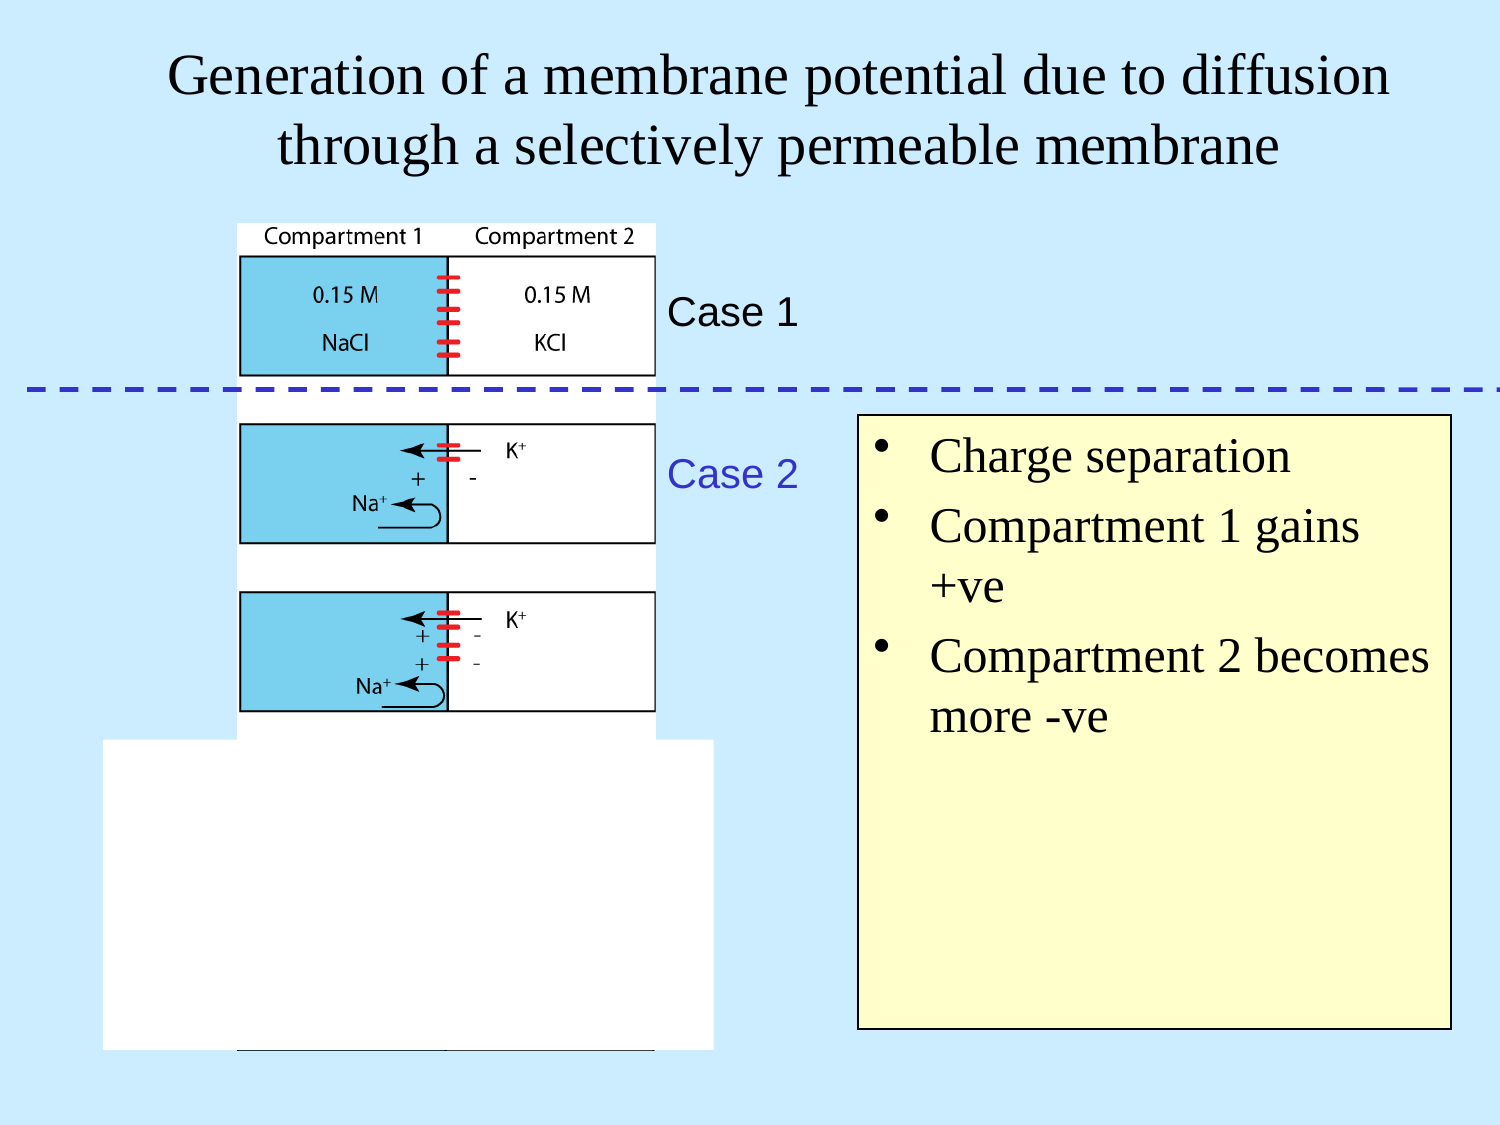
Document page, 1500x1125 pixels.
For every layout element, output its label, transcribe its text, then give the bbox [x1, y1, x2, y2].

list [63, 399, 830, 1051]
list Charge separation Compartment 1 gains +ve Compartment 2 becomes more -ve [858, 414, 1452, 1030]
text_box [26, 276, 1500, 390]
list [63, 223, 830, 275]
title Generation of a membrane potential due to diffusion through a selectively permeable membrane [141, 12, 1417, 200]
